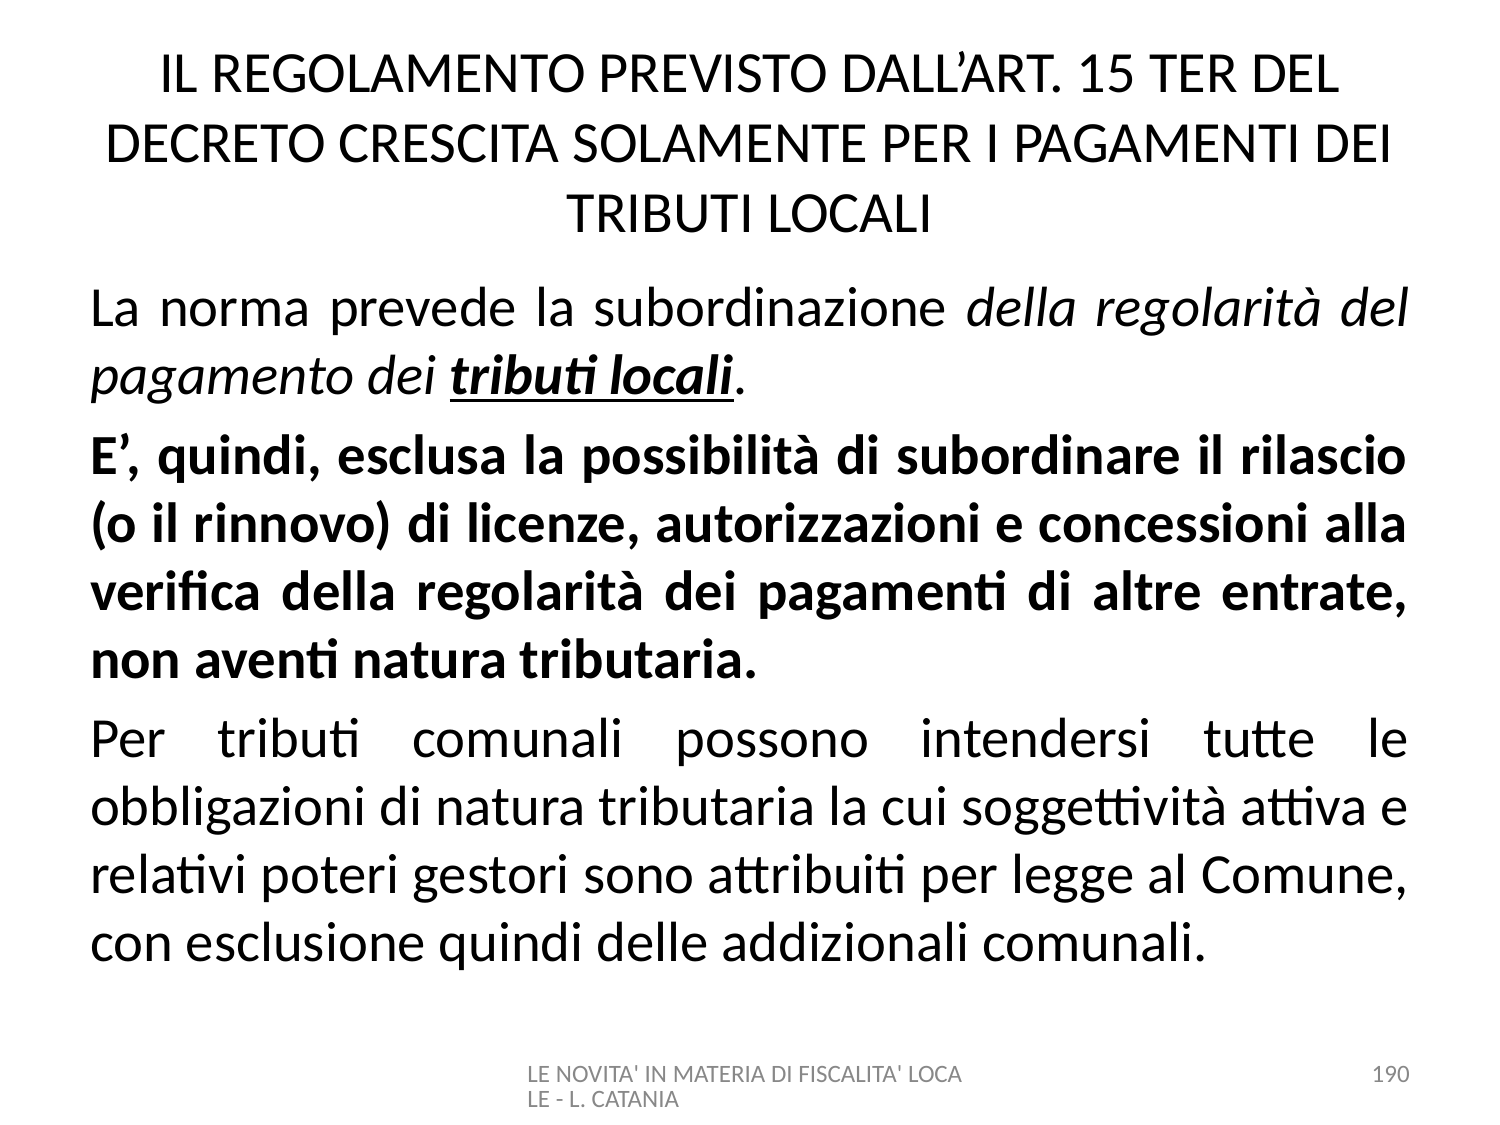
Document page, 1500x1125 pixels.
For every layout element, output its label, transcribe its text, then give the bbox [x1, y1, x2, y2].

footer LE NOVITA' IN MATERIA DI FISCALITA' LOCALE - L. CATANIA [512, 1042, 988, 1103]
slide_number 190 [1074, 1042, 1425, 1103]
list La norma prevede la subordinazione della regolarità del pagamento dei tributi locali. E’, quindi, esclusa la possibilità di subordinare il rilascio (o il rinnovo) di licenze, autorizzazioni e concessioni alla verifica della regolarità dei pagamenti di altre entrate, non aventi natura tributaria. Per tributi comunali possono intendersi tutte le obbligazioni di natura tributaria la cui soggettività attiva e relativi poteri gestori sono attribuiti per legge al Comune, con esclusione quindi delle addizionali comunali. [75, 262, 1425, 1005]
title IL REGOLAMENTO PREVISTO DALL’ART. 15 TER DEL DECRETO CRESCITA SOLAMENTE PER I PAGAMENTI DEI TRIBUTI LOCALI [75, 45, 1425, 233]
